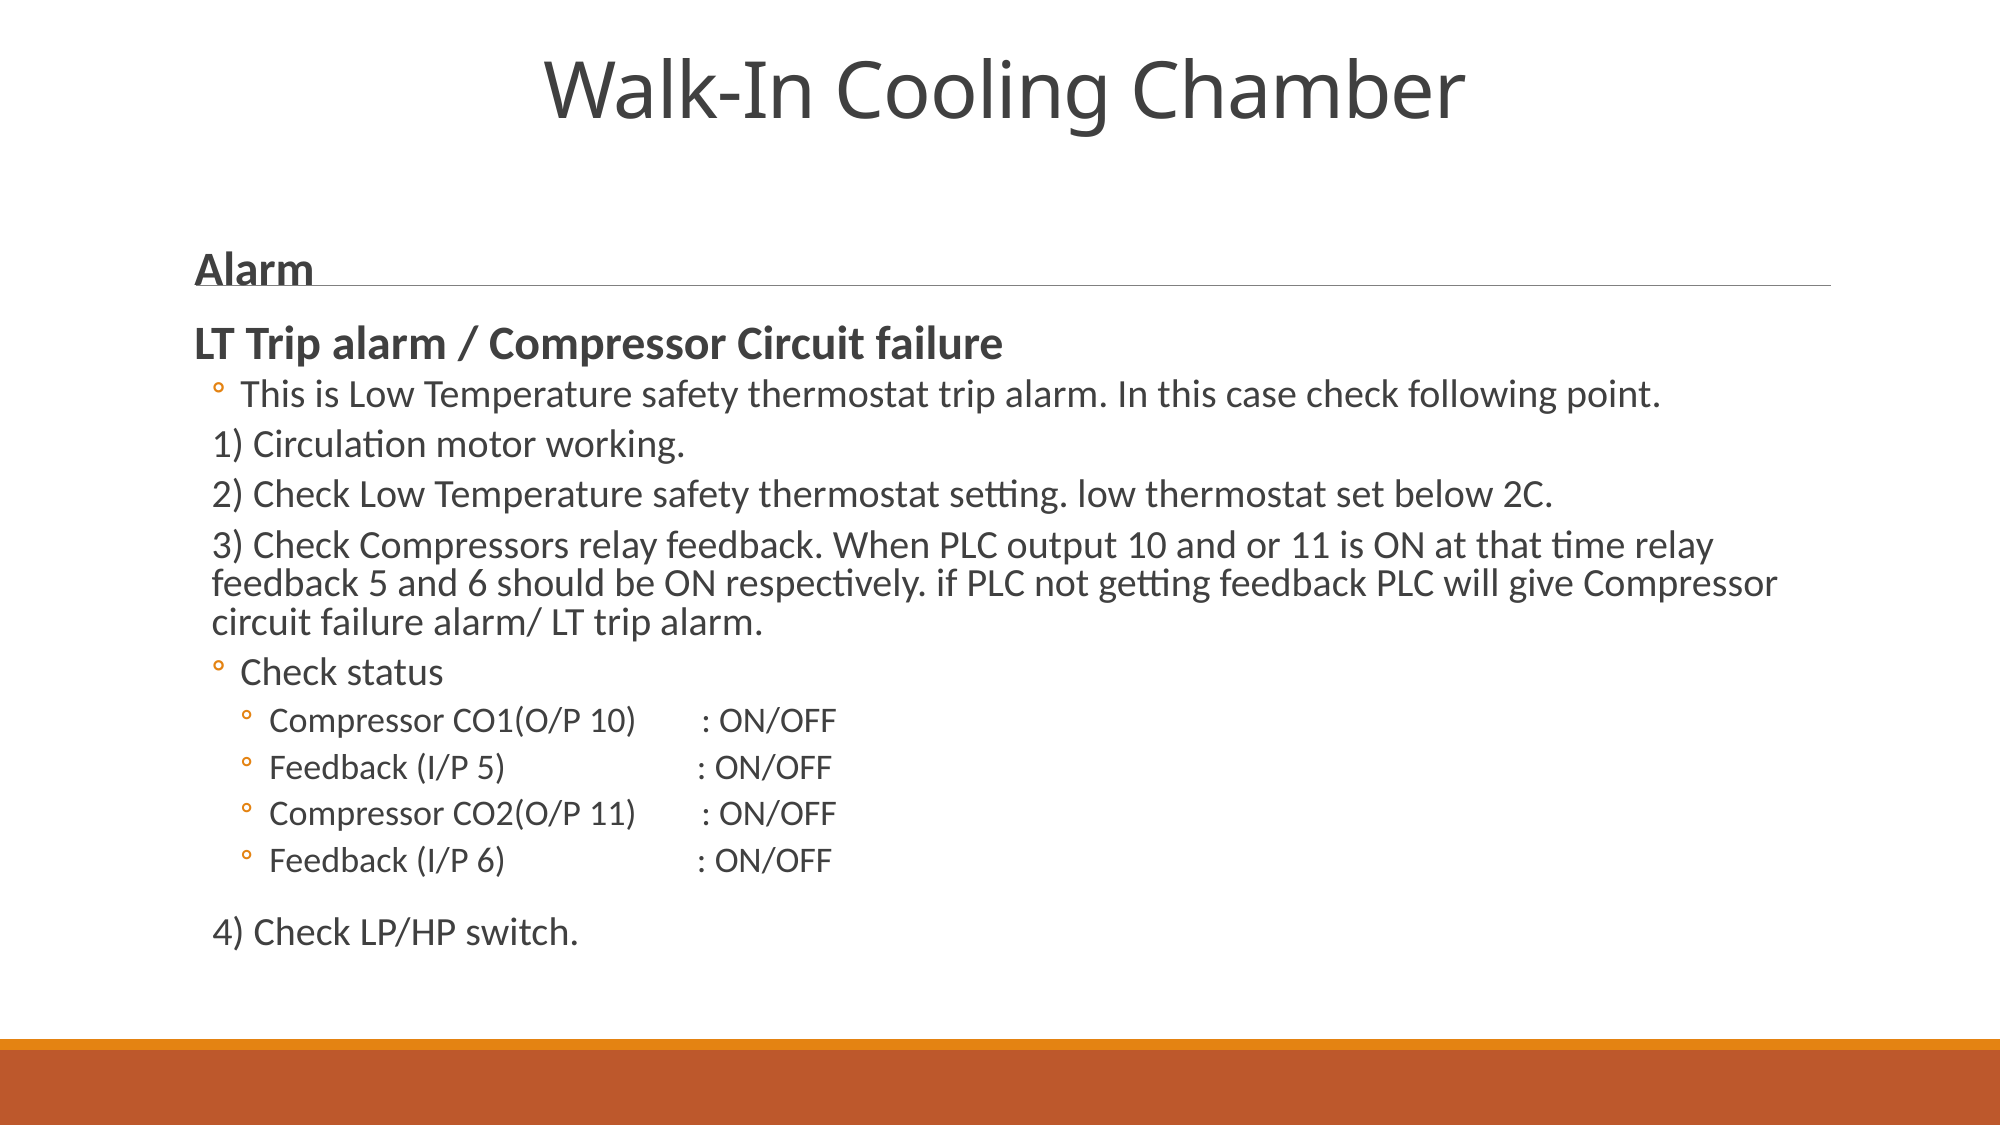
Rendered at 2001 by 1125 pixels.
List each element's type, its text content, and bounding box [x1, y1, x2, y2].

title Walk-In Cooling Chamber [180, 47, 1830, 143]
list Alarm LT Trip alarm / Compressor Circuit failure This is Low Temperature safety thermostat trip alarm. In this case check following point. 1) Circulation motor working. 2) Check Low Temperature safety thermostat setting. low thermostat set below 2C. 3) Check Compressors relay feedback. When PLC output 10 and or 11 is ON at that time relay feedback 5 and 6 should be ON respectively. if PLC not getting feedback PLC will give Compressor circuit failure alarm/ LT trip alarm. Check status Compressor CO1(O/P 10) : ON/OFF Feedback (I/P 5) : ON/OFF Compressor CO2(O/P 11) : ON/OFF Feedback (I/P 6) : ON/OFF 4) Check LP/HP switch. [180, 240, 1830, 963]
